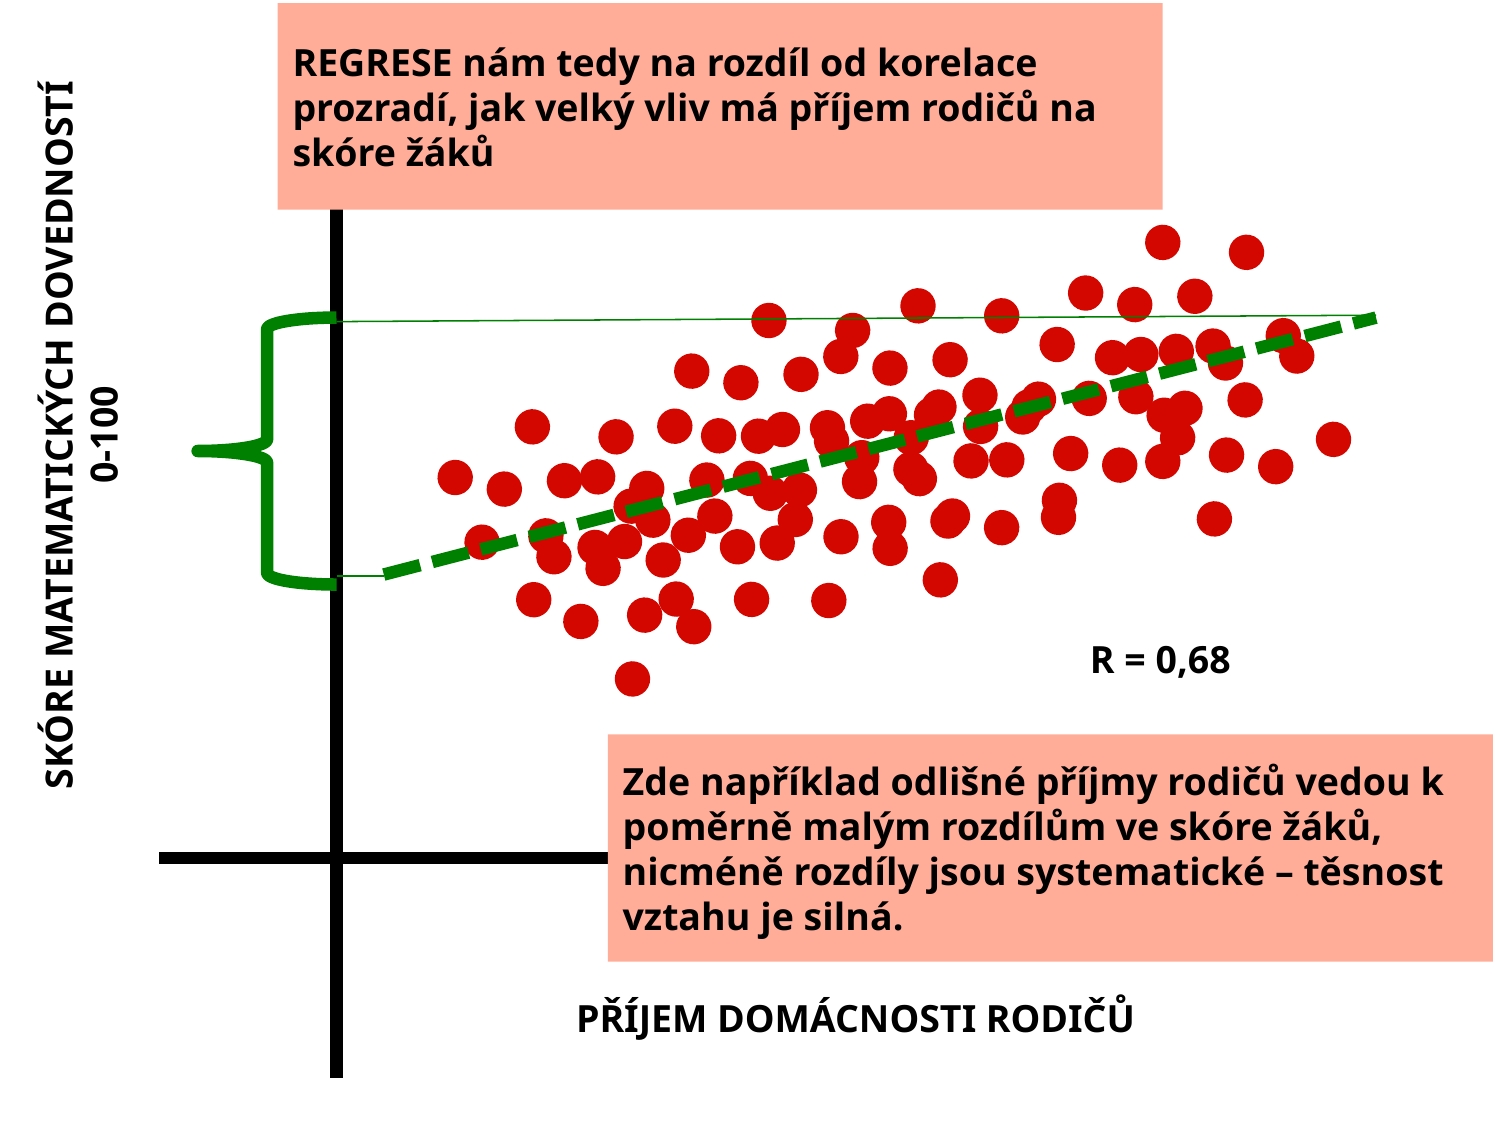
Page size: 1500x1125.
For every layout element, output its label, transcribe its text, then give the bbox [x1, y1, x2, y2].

text_box [196, 316, 332, 586]
text_box SKÓRE MATEMATICKÝCH DOVEDNOSTÍ 0-100 [27, 66, 133, 804]
text_box REGRESE nám tedy na rozdíl od korelace prozradí, jak velký vliv má příjem rodičů na skóre žáků [277, 3, 1163, 210]
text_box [336, 314, 1377, 322]
text_box Zde například odlišné příjmy rodičů vedou k poměrně malým rozdílům ve skóre žáků, nicméně rozdíly jsou systematické – těsnost vztahu je silná. [607, 734, 1493, 962]
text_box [448, 583, 1341, 743]
text_box PŘÍJEM DOMÁCNOSTI RODIČŮ [561, 987, 1151, 1048]
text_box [448, 172, 1341, 313]
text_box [383, 329, 1377, 575]
